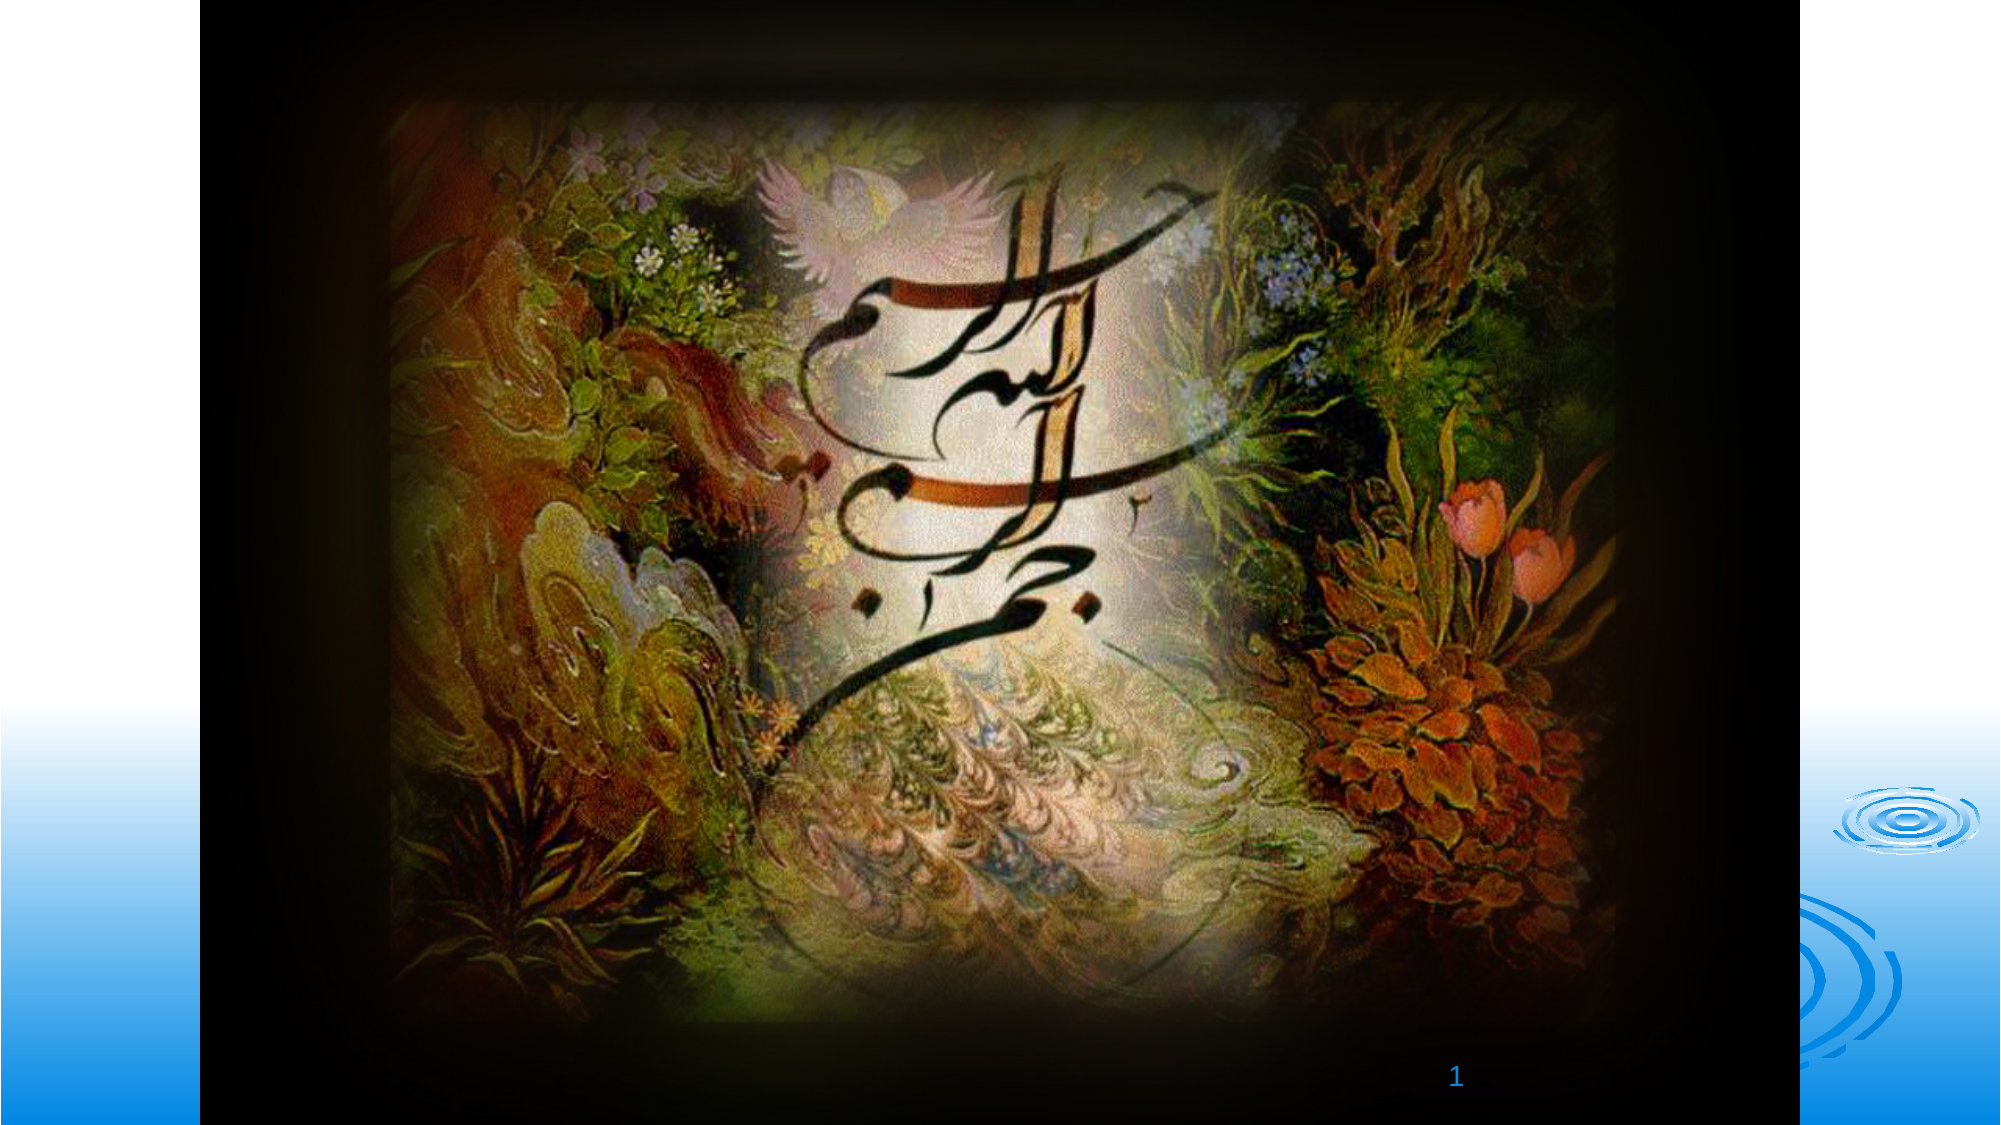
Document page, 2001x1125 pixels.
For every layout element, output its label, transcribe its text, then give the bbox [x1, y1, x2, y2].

slide_number 1 [1803, 1024, 1901, 1101]
picture [199, 0, 1801, 1125]
